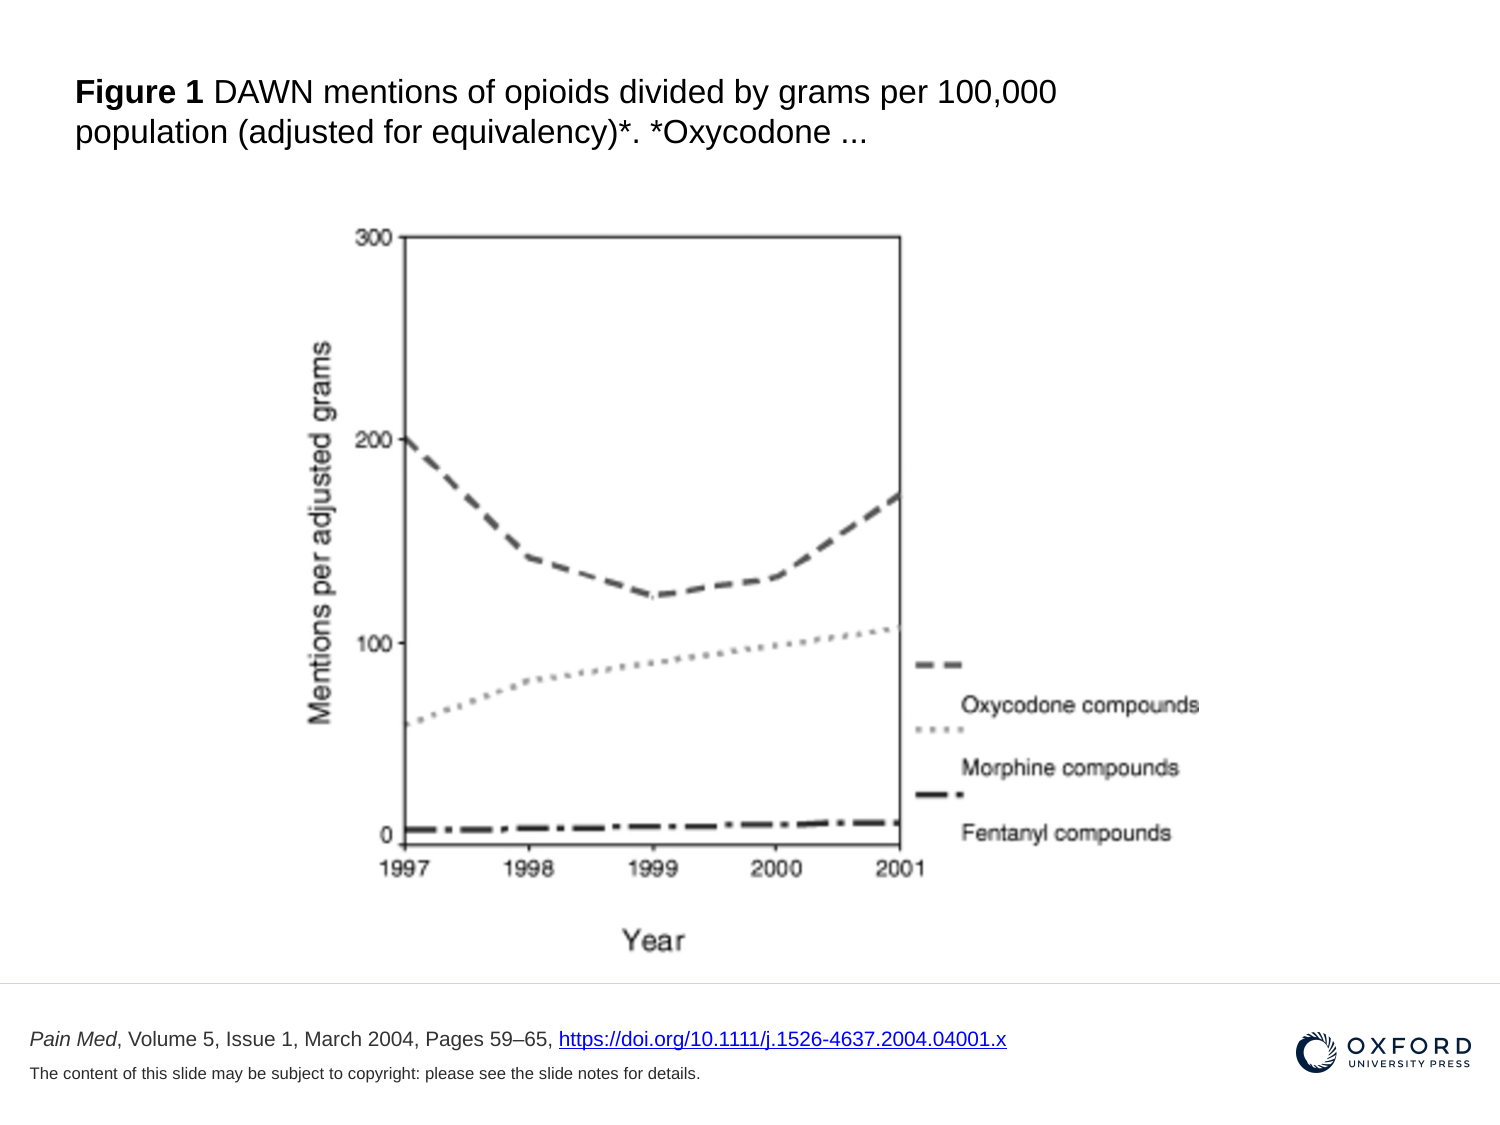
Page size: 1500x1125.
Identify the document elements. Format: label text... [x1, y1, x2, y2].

picture [1296, 1032, 1471, 1073]
footer Pain Med, Volume 5, Issue 1, March 2004, Pages 59–65, https://doi.org/10.1111/j.1526-4637.2004.04001.x The content of this slide may be subject to copyright: please see the slide notes for details. [0, 983, 1260, 1125]
title Figure 1 DAWN mentions of opioids divided by grams per 100,000 population (adjusted for equivalency)*. *Oxycodone ... [75, 69, 1078, 171]
picture [302, 224, 1199, 957]
